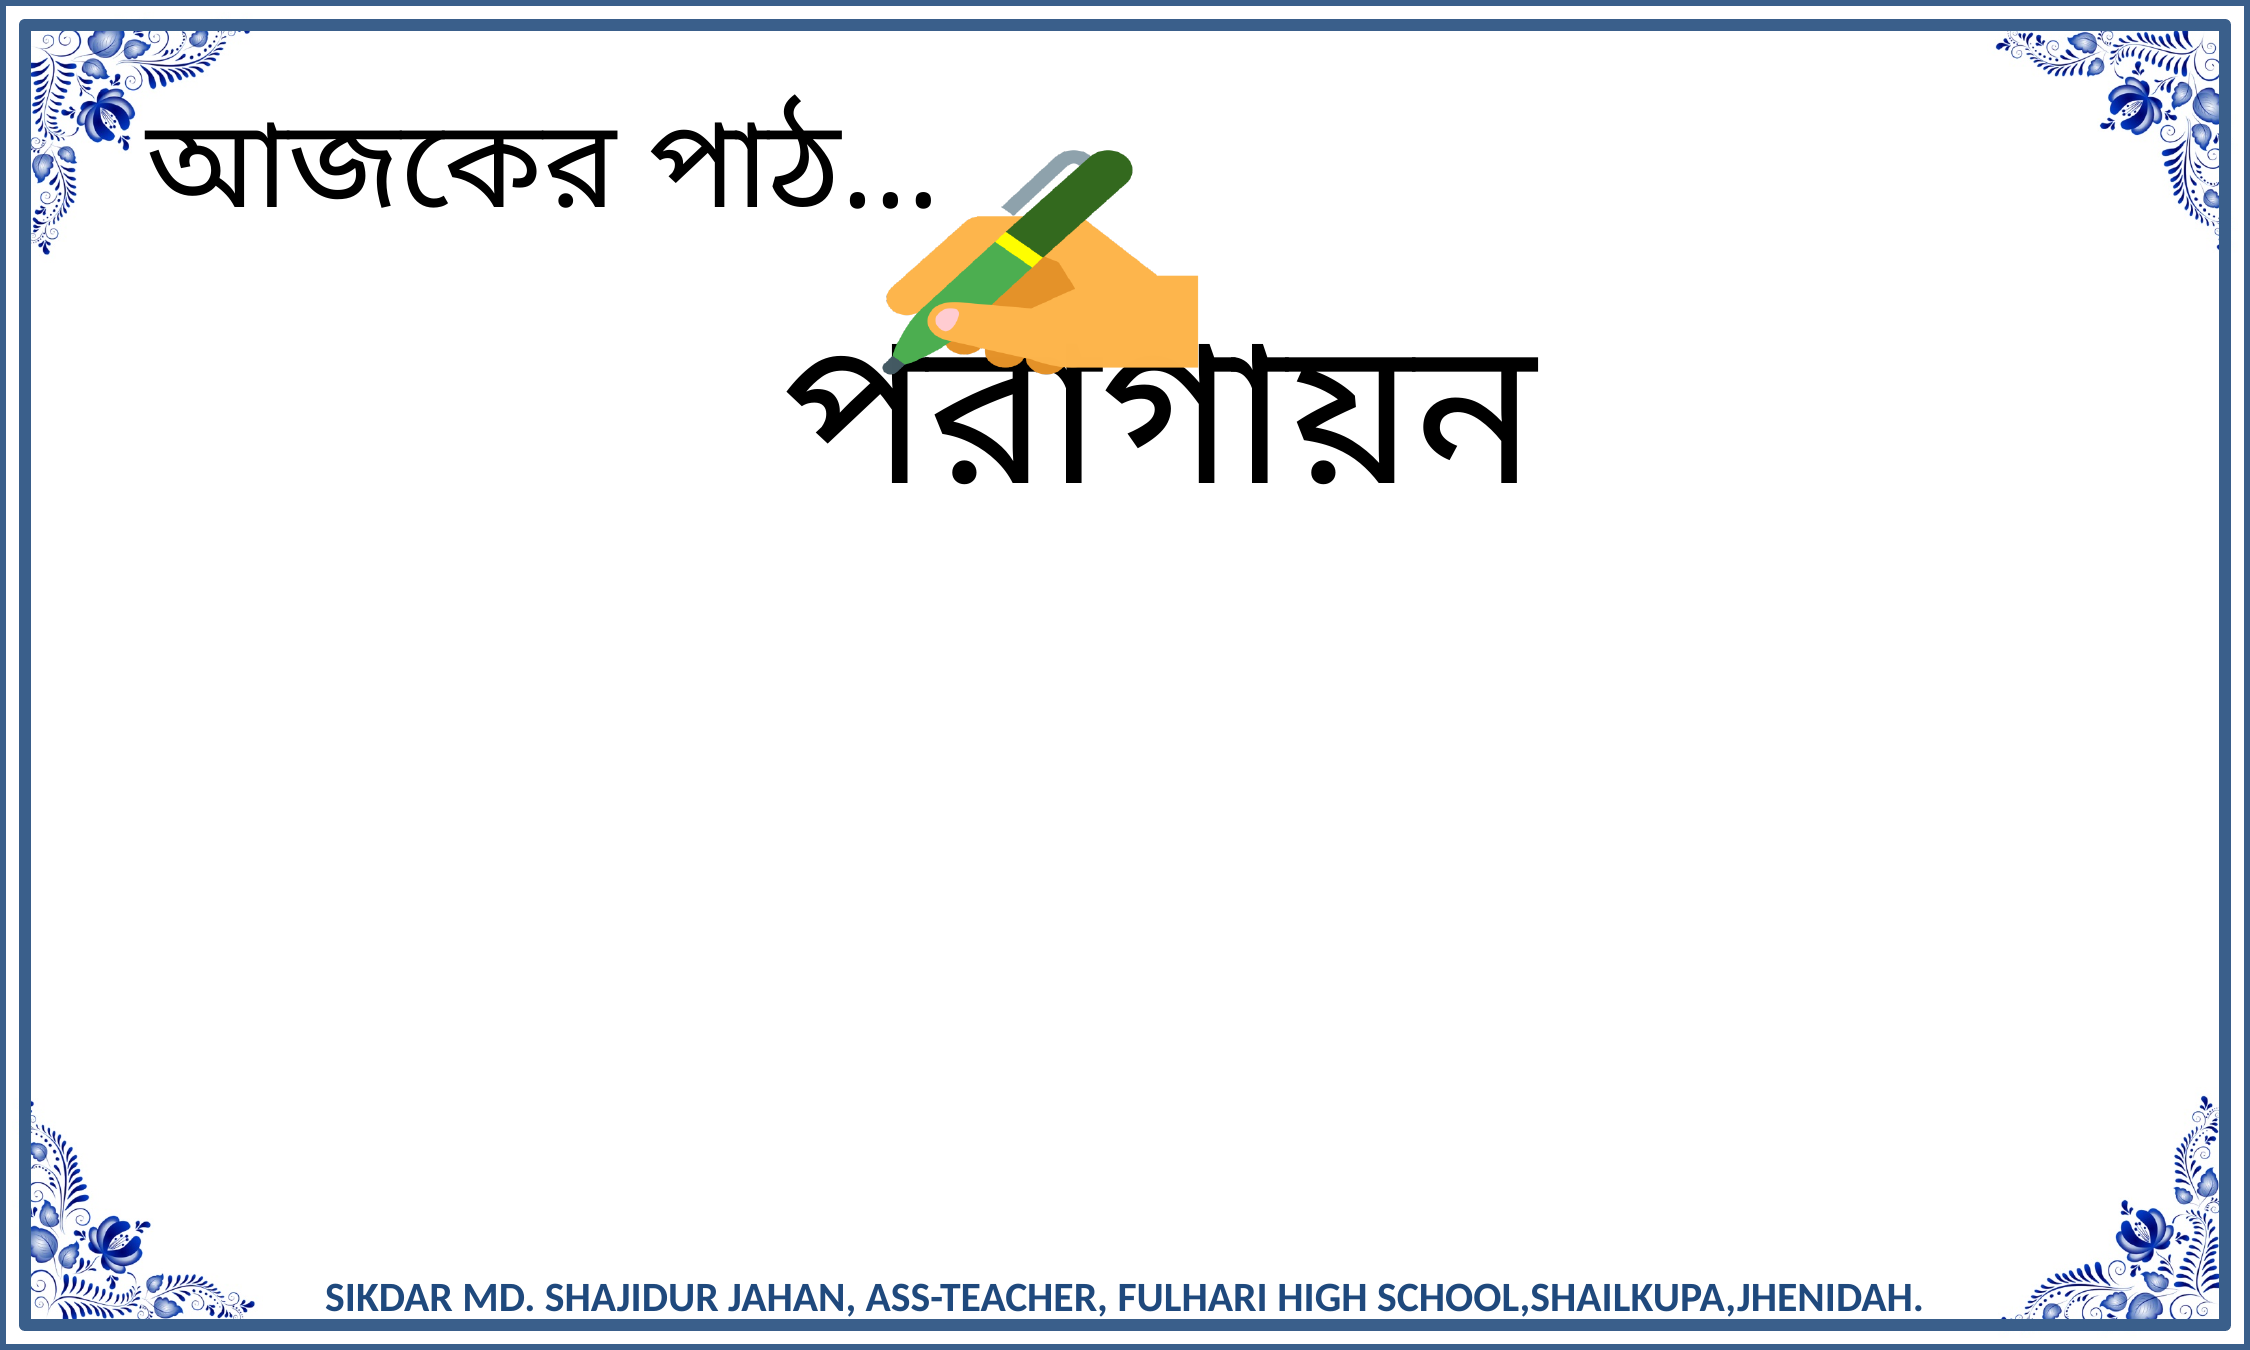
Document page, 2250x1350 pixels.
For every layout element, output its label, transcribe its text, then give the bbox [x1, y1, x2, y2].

text_box পরাগায়ন [630, 272, 1689, 534]
picture [1987, 1087, 2219, 1319]
picture [1987, 31, 2219, 263]
picture [12, 1087, 263, 1338]
picture [12, 12, 263, 263]
picture [31, 31, 263, 263]
picture [31, 1087, 263, 1319]
text_box আজকের পাঠ… [127, 75, 960, 242]
picture [1987, 12, 2238, 263]
picture [845, 104, 1239, 420]
picture [1987, 1087, 2238, 1338]
